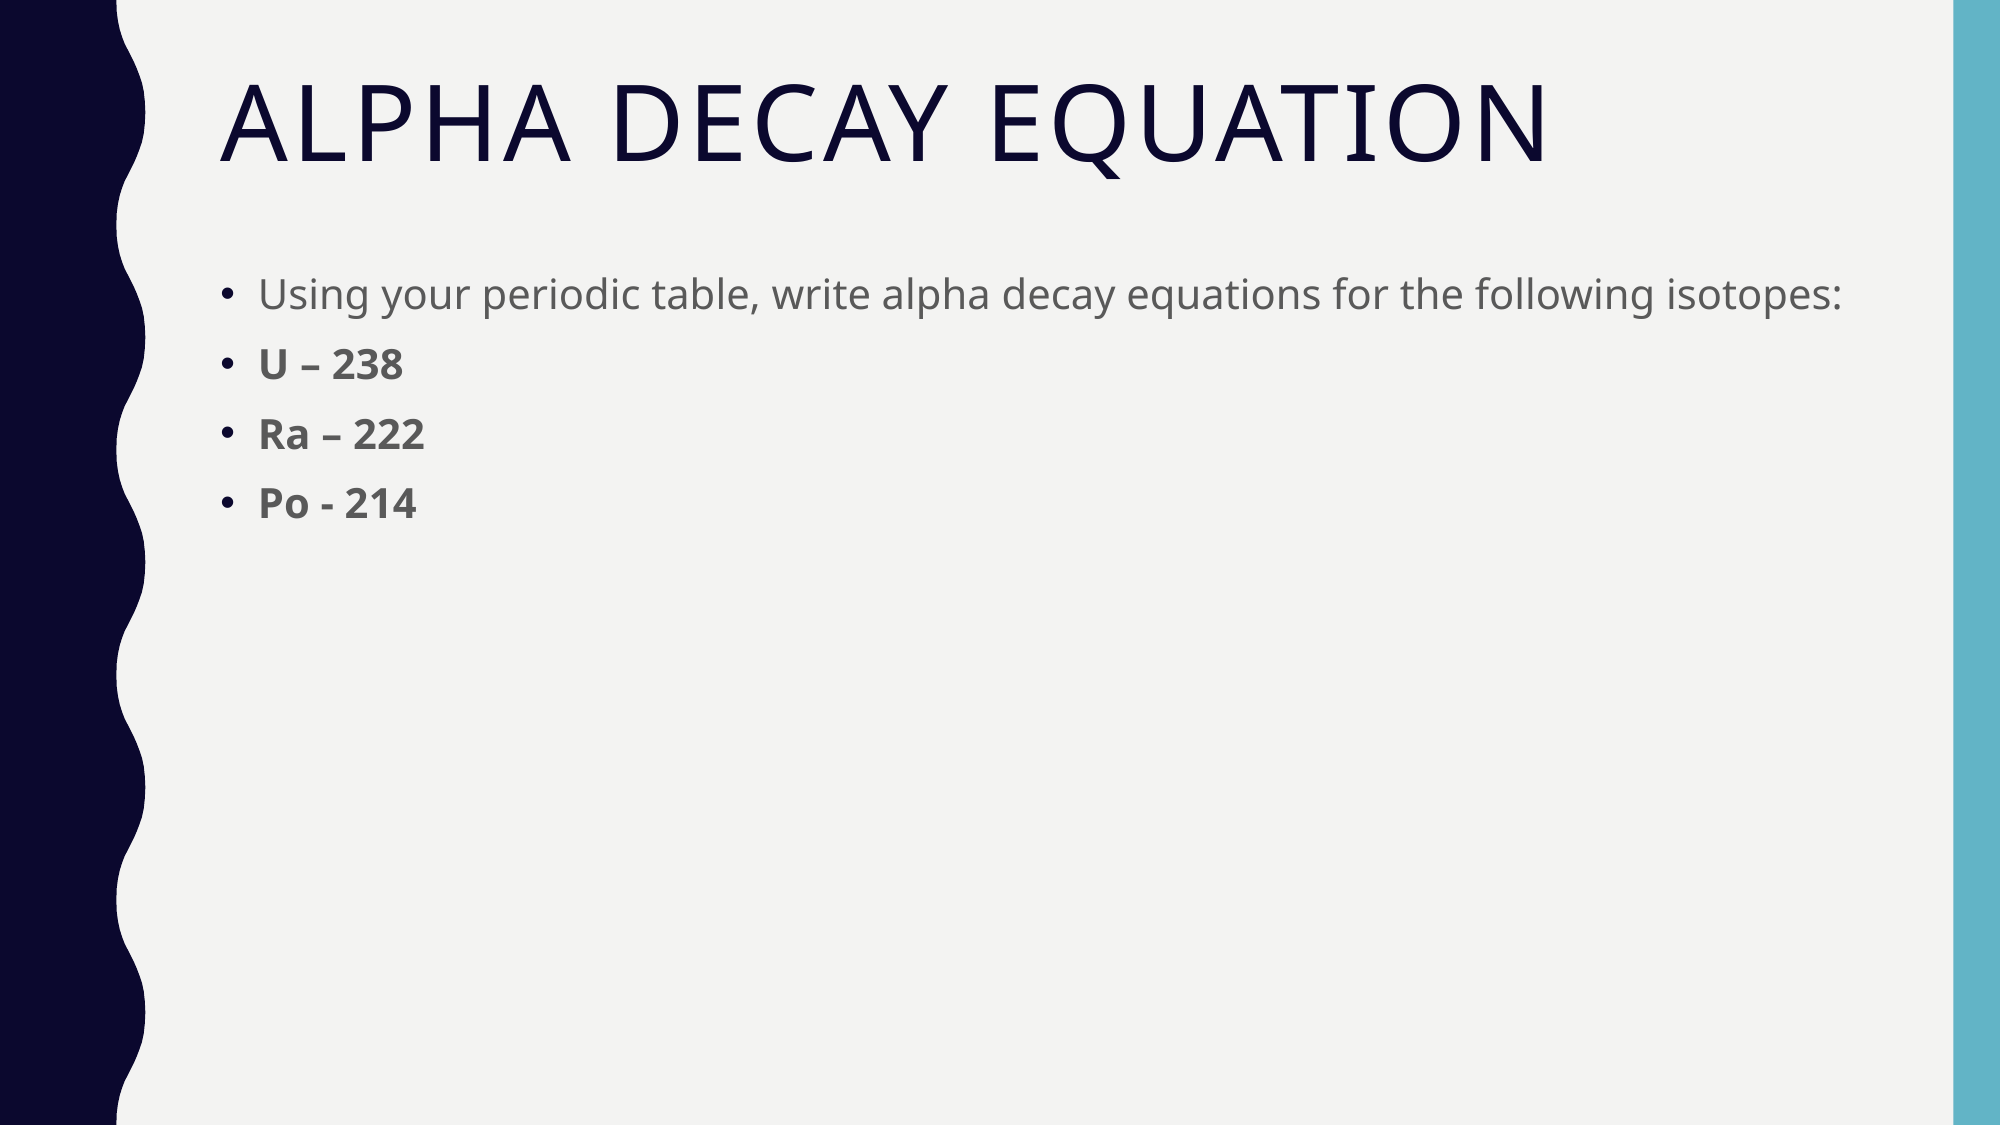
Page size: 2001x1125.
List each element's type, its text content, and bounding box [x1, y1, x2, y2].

title Alpha decay equation [205, 62, 1875, 255]
list Using your periodic table, write alpha decay equations for the following isotopes: U – 238 Ra – 222 Po - 214 [205, 255, 1875, 846]
